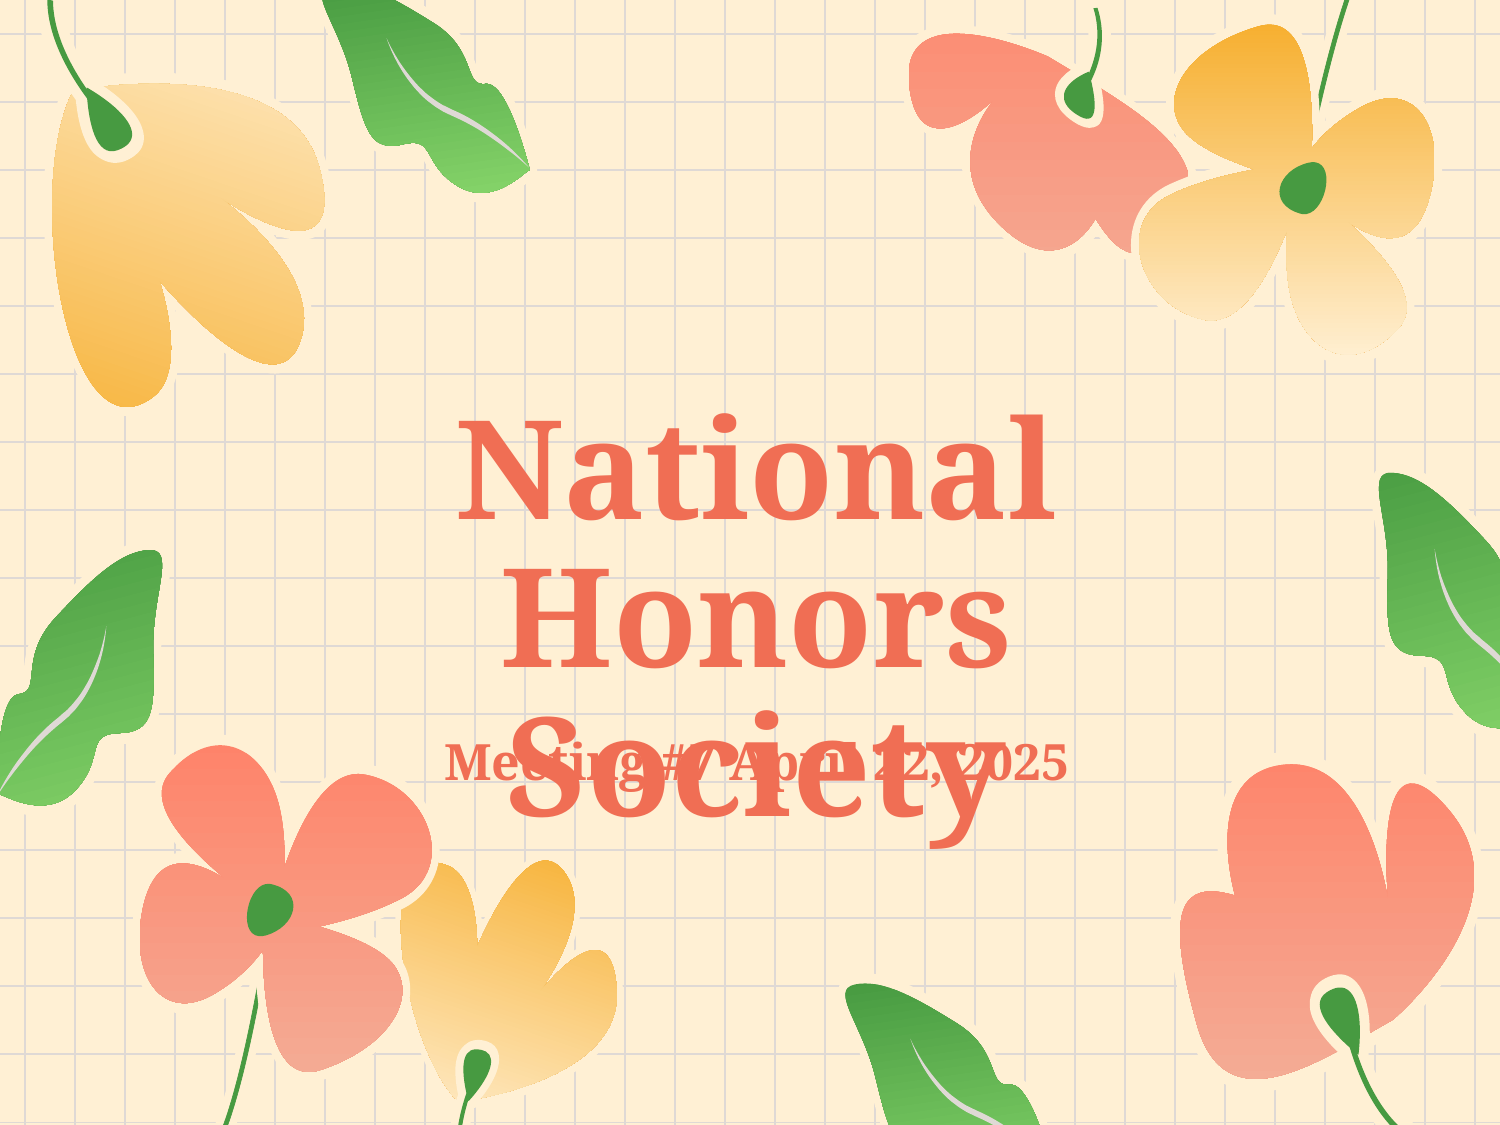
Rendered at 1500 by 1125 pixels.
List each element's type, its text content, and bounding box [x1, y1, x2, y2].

subtitle Meeting #7 April 22, 2025 [411, 714, 1103, 783]
title National Honors Society [258, 385, 1255, 674]
